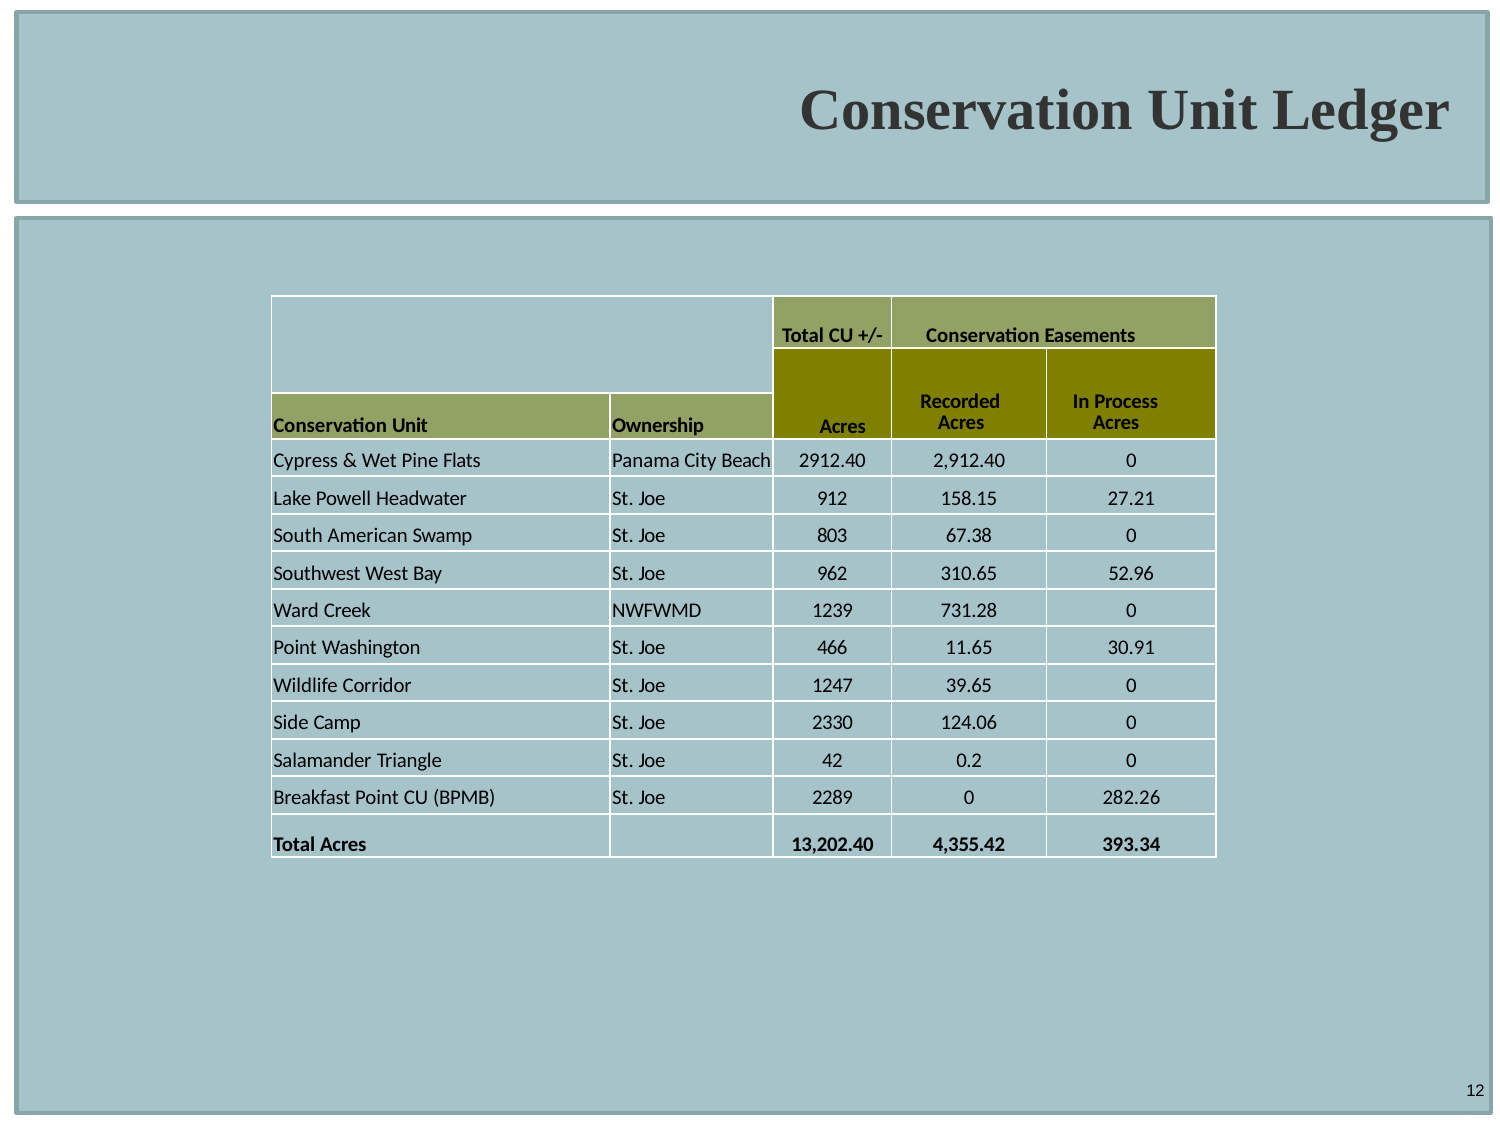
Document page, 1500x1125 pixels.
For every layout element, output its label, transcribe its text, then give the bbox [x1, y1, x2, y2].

table_cell 310.65 [892, 552, 1046, 588]
table_cell 2289 [774, 777, 891, 813]
table_cell 0 [1047, 590, 1215, 625]
table_cell 124.06 [892, 702, 1046, 738]
table_cell 803 [774, 515, 891, 550]
text_box [14, 216, 1493, 1115]
table_cell Conservation Unit [272, 394, 609, 438]
table_cell Side Camp [272, 702, 609, 738]
table_cell 0 [1047, 665, 1215, 700]
table_cell 1239 [774, 590, 891, 625]
table_cell 27.21 [1047, 477, 1215, 513]
table_cell 0 [892, 777, 1046, 813]
table_cell [611, 815, 772, 856]
table_cell 42 [774, 740, 891, 775]
table_header [272, 297, 772, 392]
table_cell Lake Powell Headwater [272, 477, 609, 513]
text_box 12 [1451, 1072, 1500, 1107]
table_cell 1247 [774, 665, 891, 700]
title Conservation Unit Ledger [75, 12, 1466, 200]
table_cell 0 [1047, 740, 1215, 775]
table_cell Recorded Acres [892, 349, 1046, 438]
table_cell Salamander Triangle [272, 740, 609, 775]
table_cell 393.34 [1047, 815, 1215, 856]
table_header Conservation Easements [892, 297, 1215, 347]
table_cell 4,355.42 [892, 815, 1046, 856]
table_cell In Process Acres [1047, 349, 1215, 438]
table_cell St. Joe [611, 777, 772, 813]
table_cell Wildlife Corridor [272, 665, 609, 700]
table_cell 0 [1047, 440, 1215, 475]
table_cell St. Joe [611, 552, 772, 588]
table_cell St. Joe [611, 627, 772, 663]
table_cell 158.15 [892, 477, 1046, 513]
table_cell St. Joe [611, 665, 772, 700]
table_cell St. Joe [611, 515, 772, 550]
table_cell St. Joe [611, 477, 772, 513]
table_cell 466 [774, 627, 891, 663]
table_cell 13,202.40 [774, 815, 891, 856]
table_cell 0 [1047, 702, 1215, 738]
picture [0, 0, 1500, 1125]
table_cell 2,912.40 [892, 440, 1046, 475]
table_cell St. Joe [611, 702, 772, 738]
table_cell Breakfast Point CU (BPMB) [272, 777, 609, 813]
table_cell 0 [1047, 515, 1215, 550]
table_cell 912 [774, 477, 891, 513]
table_cell South American Swamp [272, 515, 609, 550]
table_cell 731.28 [892, 590, 1046, 625]
text_box [14, 10, 1490, 204]
table_cell 2912.40 [774, 440, 891, 475]
table_cell 2330 [774, 702, 891, 738]
table_cell Acres [774, 349, 891, 438]
table_cell Southwest West Bay [272, 552, 609, 588]
table_cell NWFWMD [611, 590, 772, 625]
table_cell 11.65 [892, 627, 1046, 663]
table_cell 39.65 [892, 665, 1046, 700]
table_cell Ownership [611, 394, 772, 438]
table_cell 962 [774, 552, 891, 588]
table_cell Point Washington [272, 627, 609, 663]
table_cell 0.2 [892, 740, 1046, 775]
table_cell Cypress & Wet Pine Flats [272, 440, 609, 475]
table_cell St. Joe [611, 740, 772, 775]
table_cell 52.96 [1047, 552, 1215, 588]
table_cell Ward Creek [272, 590, 609, 625]
table_cell 67.38 [892, 515, 1046, 550]
table_cell 30.91 [1047, 627, 1215, 663]
table_cell 282.26 [1047, 777, 1215, 813]
table_cell Panama City Beach [611, 440, 772, 475]
table_cell Total Acres [272, 815, 609, 856]
table_header Total CU +/- [774, 297, 891, 347]
